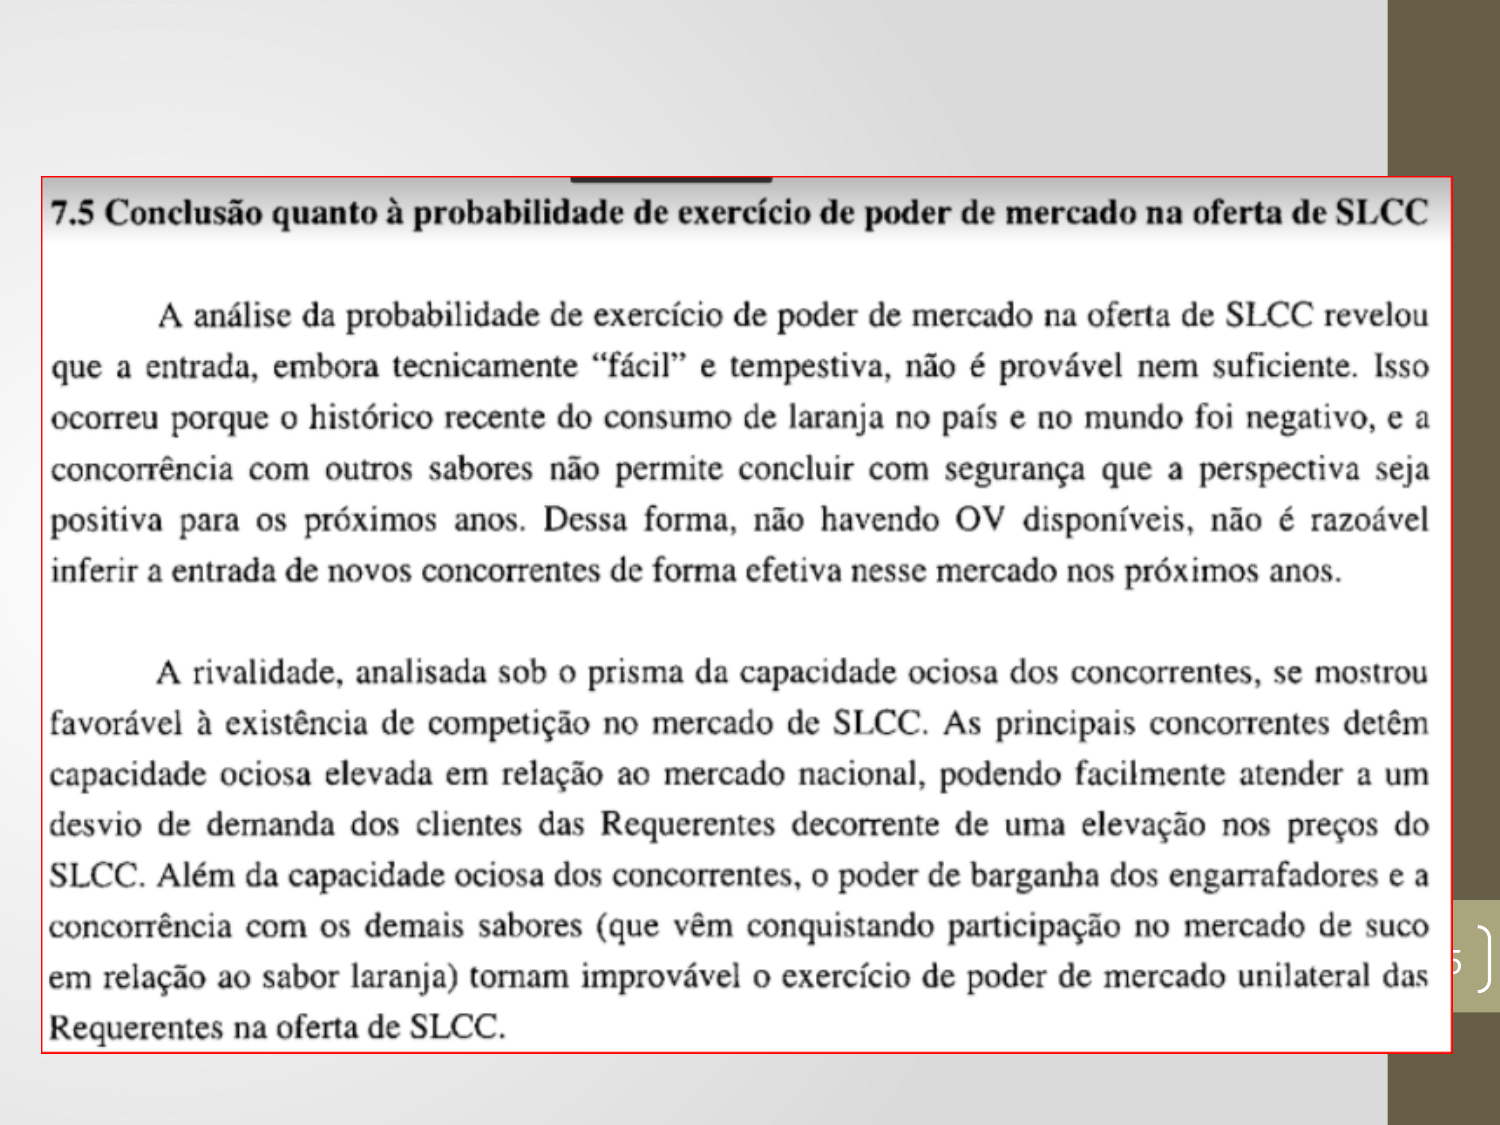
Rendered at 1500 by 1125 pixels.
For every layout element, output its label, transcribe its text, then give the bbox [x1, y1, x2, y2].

slide_number 65 [1465, 925, 1492, 994]
picture [40, 176, 1454, 1054]
